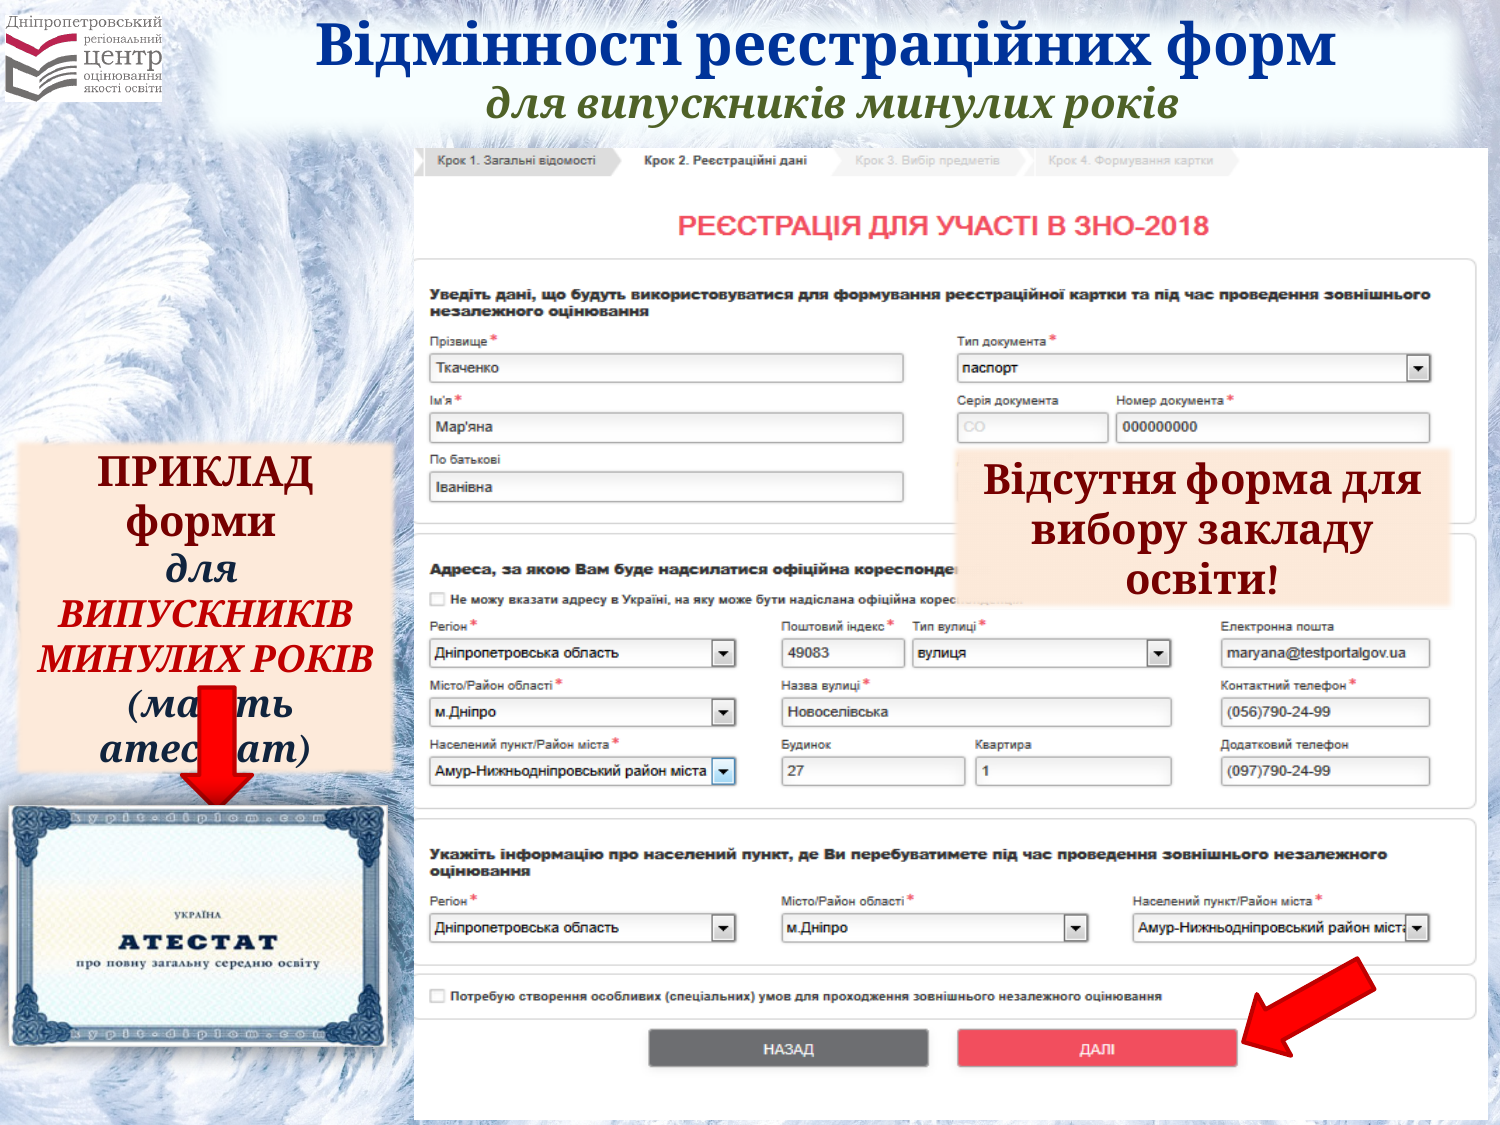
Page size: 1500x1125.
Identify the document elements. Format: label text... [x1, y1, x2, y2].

text_box Відмінності реєстраційних форм для випускників минулих років [222, 36, 1447, 125]
text_box ПРИКЛАД форми для ВИПУСКНИКІВ МИНУЛИХ РОКІВ (мають атестат) [219, 33, 1450, 128]
text_box Випускники минулих років самостійно формують повний пакет реєстраційних документів і відправляють до ДпРЦОЯО на адресу, вказану в Контрольно-інформаційному листі, що формується за результатами заповнення реєстраційних форм [0, 0, 1500, 1125]
picture [413, 148, 1488, 1120]
text_box [22, 685, 390, 782]
picture [5, 15, 162, 102]
picture [7, 805, 388, 1047]
text_box Форма вибору предметів не містить полів для вибору предметів ДПА решта, як в попередніх прикладах [191, 4, 1478, 156]
text_box ПРИКЛАД форми для ВИПУСКНИКІВ МИНУЛИХ РОКІВ (мають атестат) [21, 446, 391, 770]
